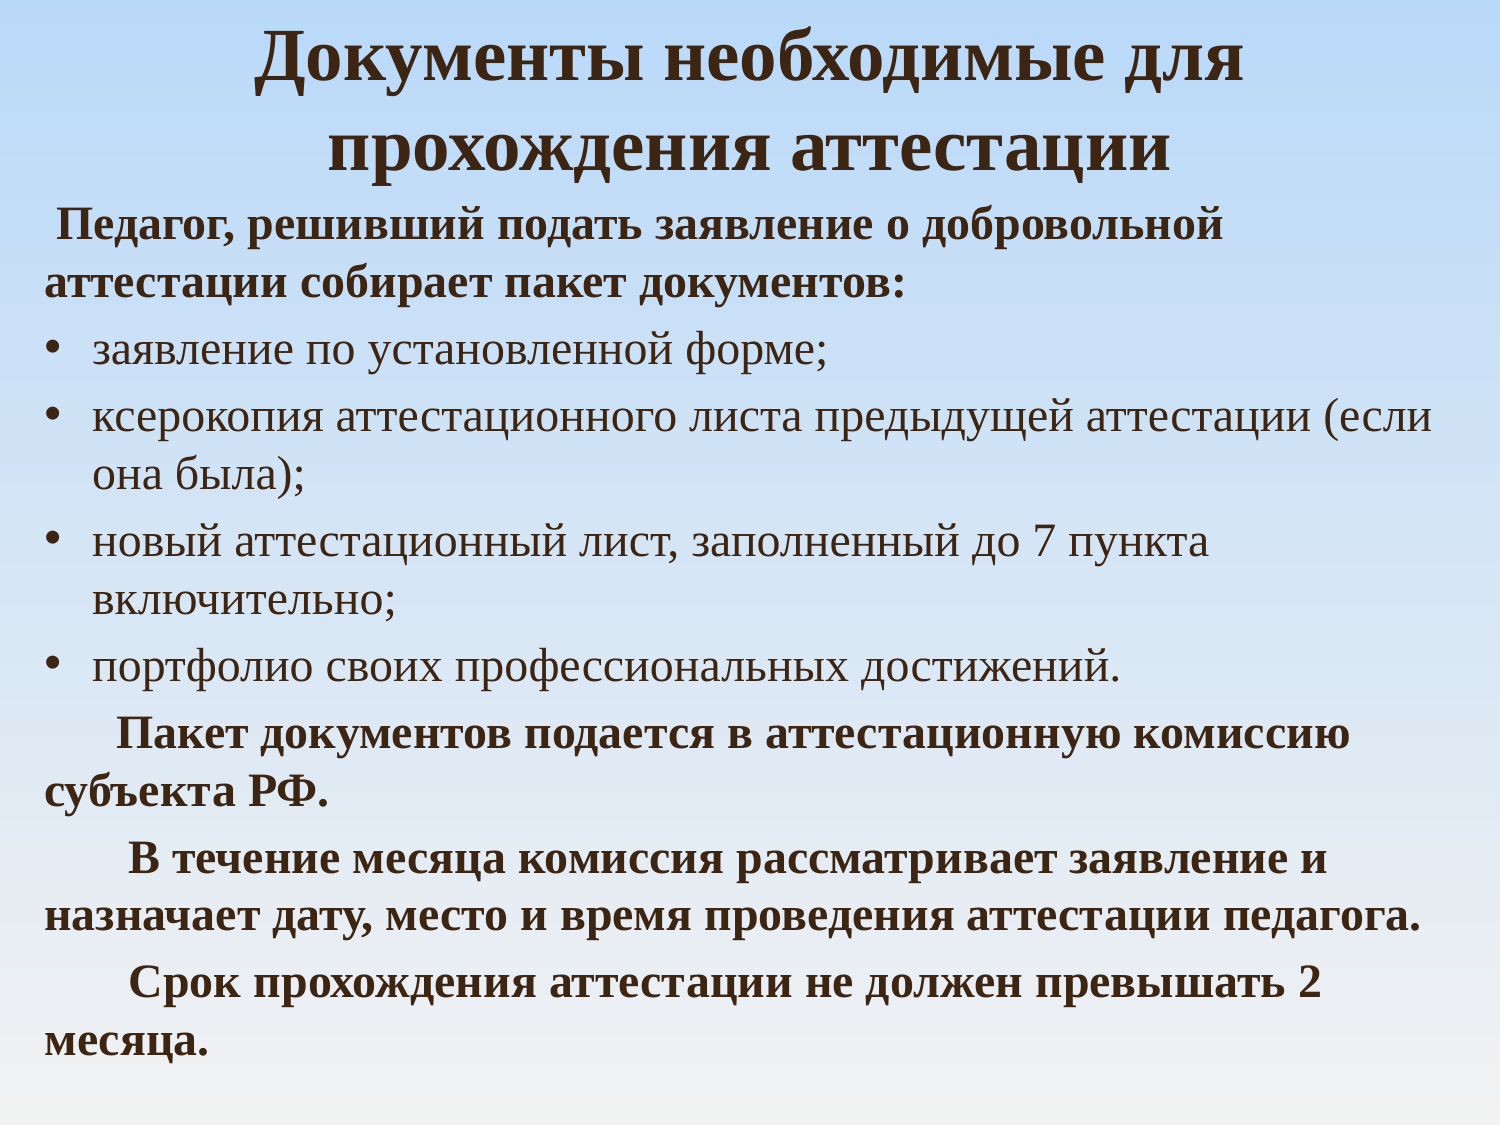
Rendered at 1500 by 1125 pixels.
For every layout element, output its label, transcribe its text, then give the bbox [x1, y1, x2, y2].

title Документы необходимые для прохождения аттестации [74, 7, 1426, 184]
list Педагог, решивший подать заявление о добровольной аттестации собирает пакет документов: заявление по установленной форме; ксерокопия аттестационного листа предыдущей аттестации (если она была); новый аттестационный лист, заполненный до 7 пункта включительно; портфолио своих профессиональных достижений. Пакет документов подается в аттестационную комиссию субъекта РФ. В течение месяца комиссия рассматривает заявление и назначает дату, место и время проведения аттестации педагога. Срок прохождения аттестации не должен превышать 2 месяца. [29, 184, 1471, 1125]
